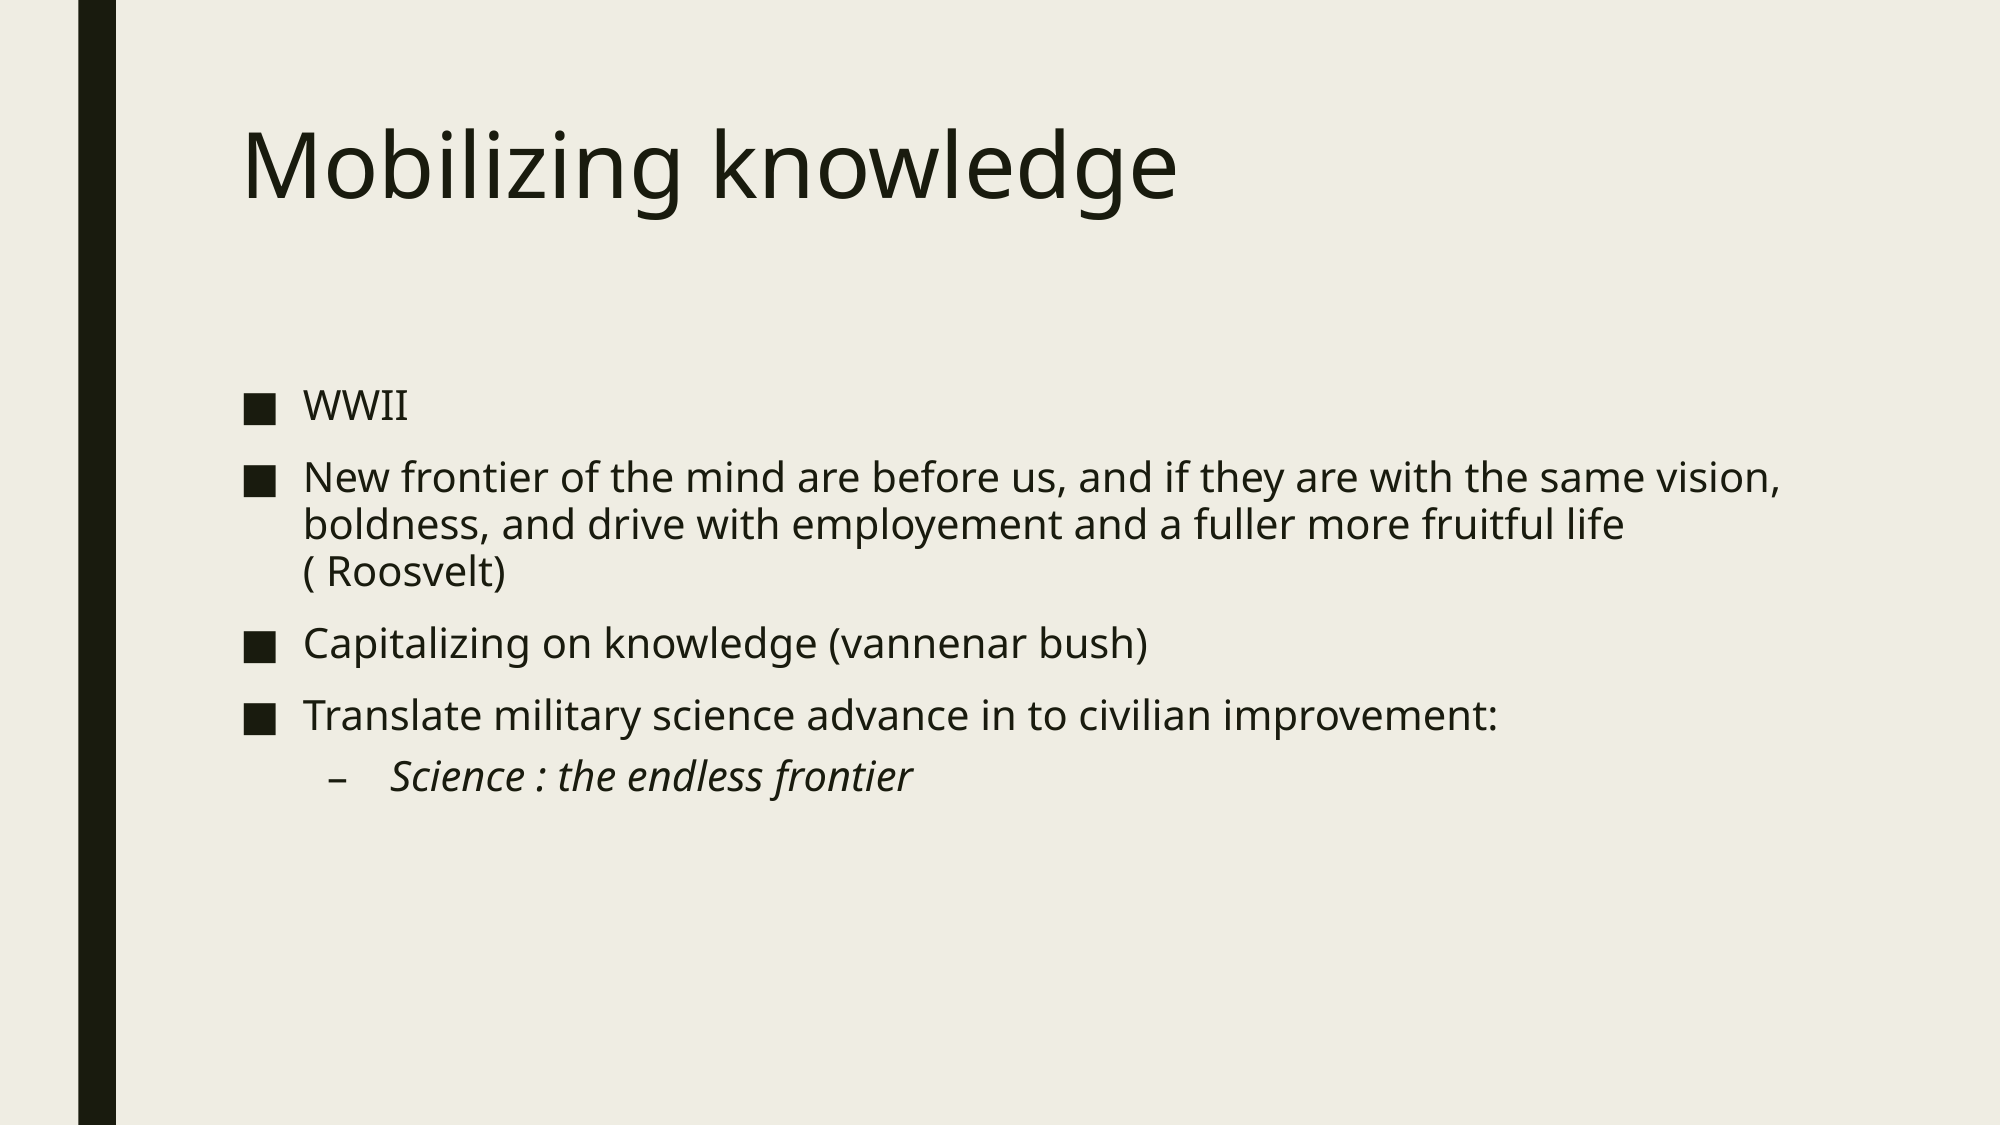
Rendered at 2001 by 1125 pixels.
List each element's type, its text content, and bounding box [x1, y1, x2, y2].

list WWII New frontier of the mind are before us, and if they are with the same vision, boldness, and drive with employement and a fuller more fruitful life ( Roosvelt) Capitalizing on knowledge (vannenar bush) Translate military science advance in to civilian improvement: Science : the endless frontier [225, 375, 1800, 963]
title Mobilizing knowledge [225, 112, 1800, 357]
